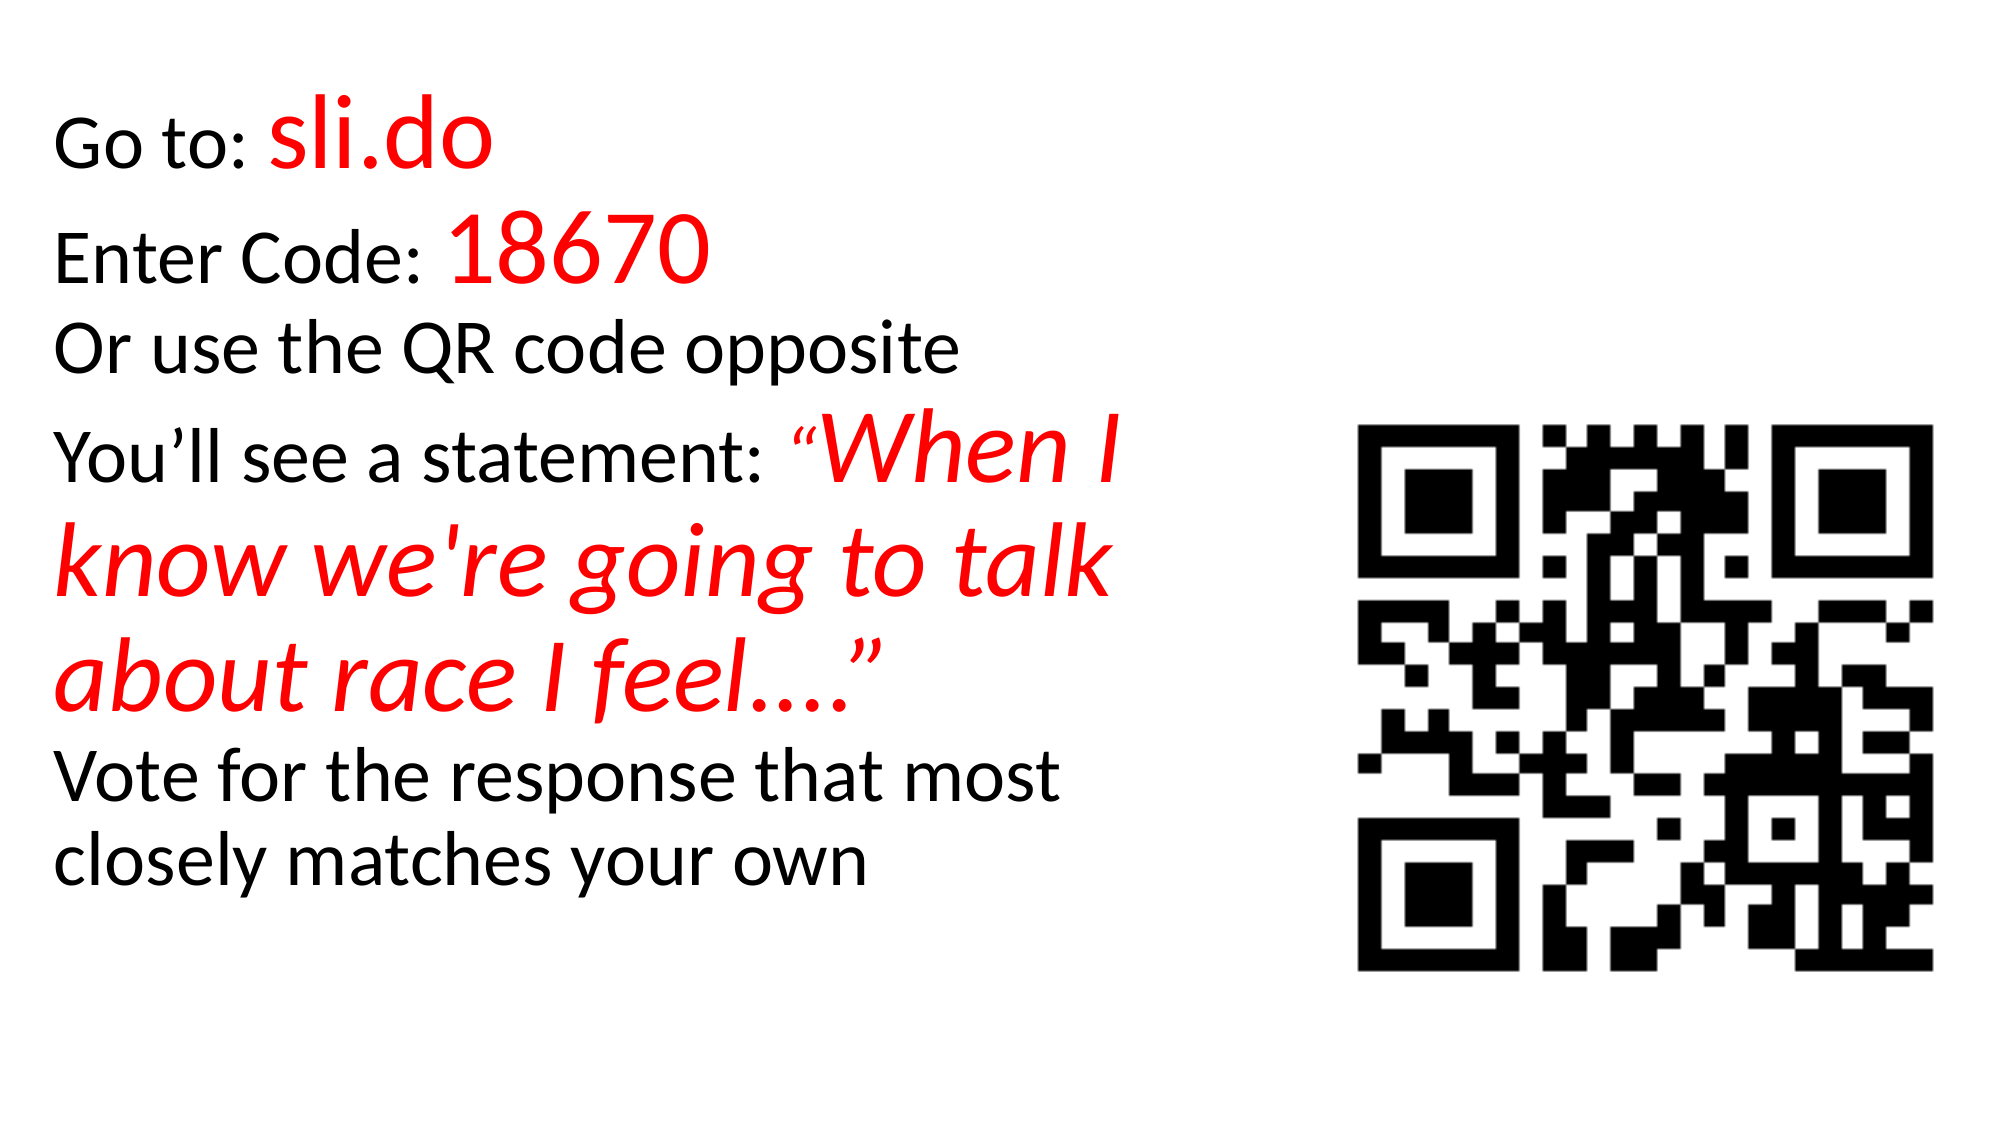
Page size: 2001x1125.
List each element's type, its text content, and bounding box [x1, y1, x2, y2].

picture [1312, 381, 1978, 1014]
title Go to: sli.do Enter Code: 18670 Or use the QR code opposite You’ll see a statement: “When I know we're going to talk about race I feel....” Vote for the response that most closely matches your own [38, 59, 1188, 1014]
